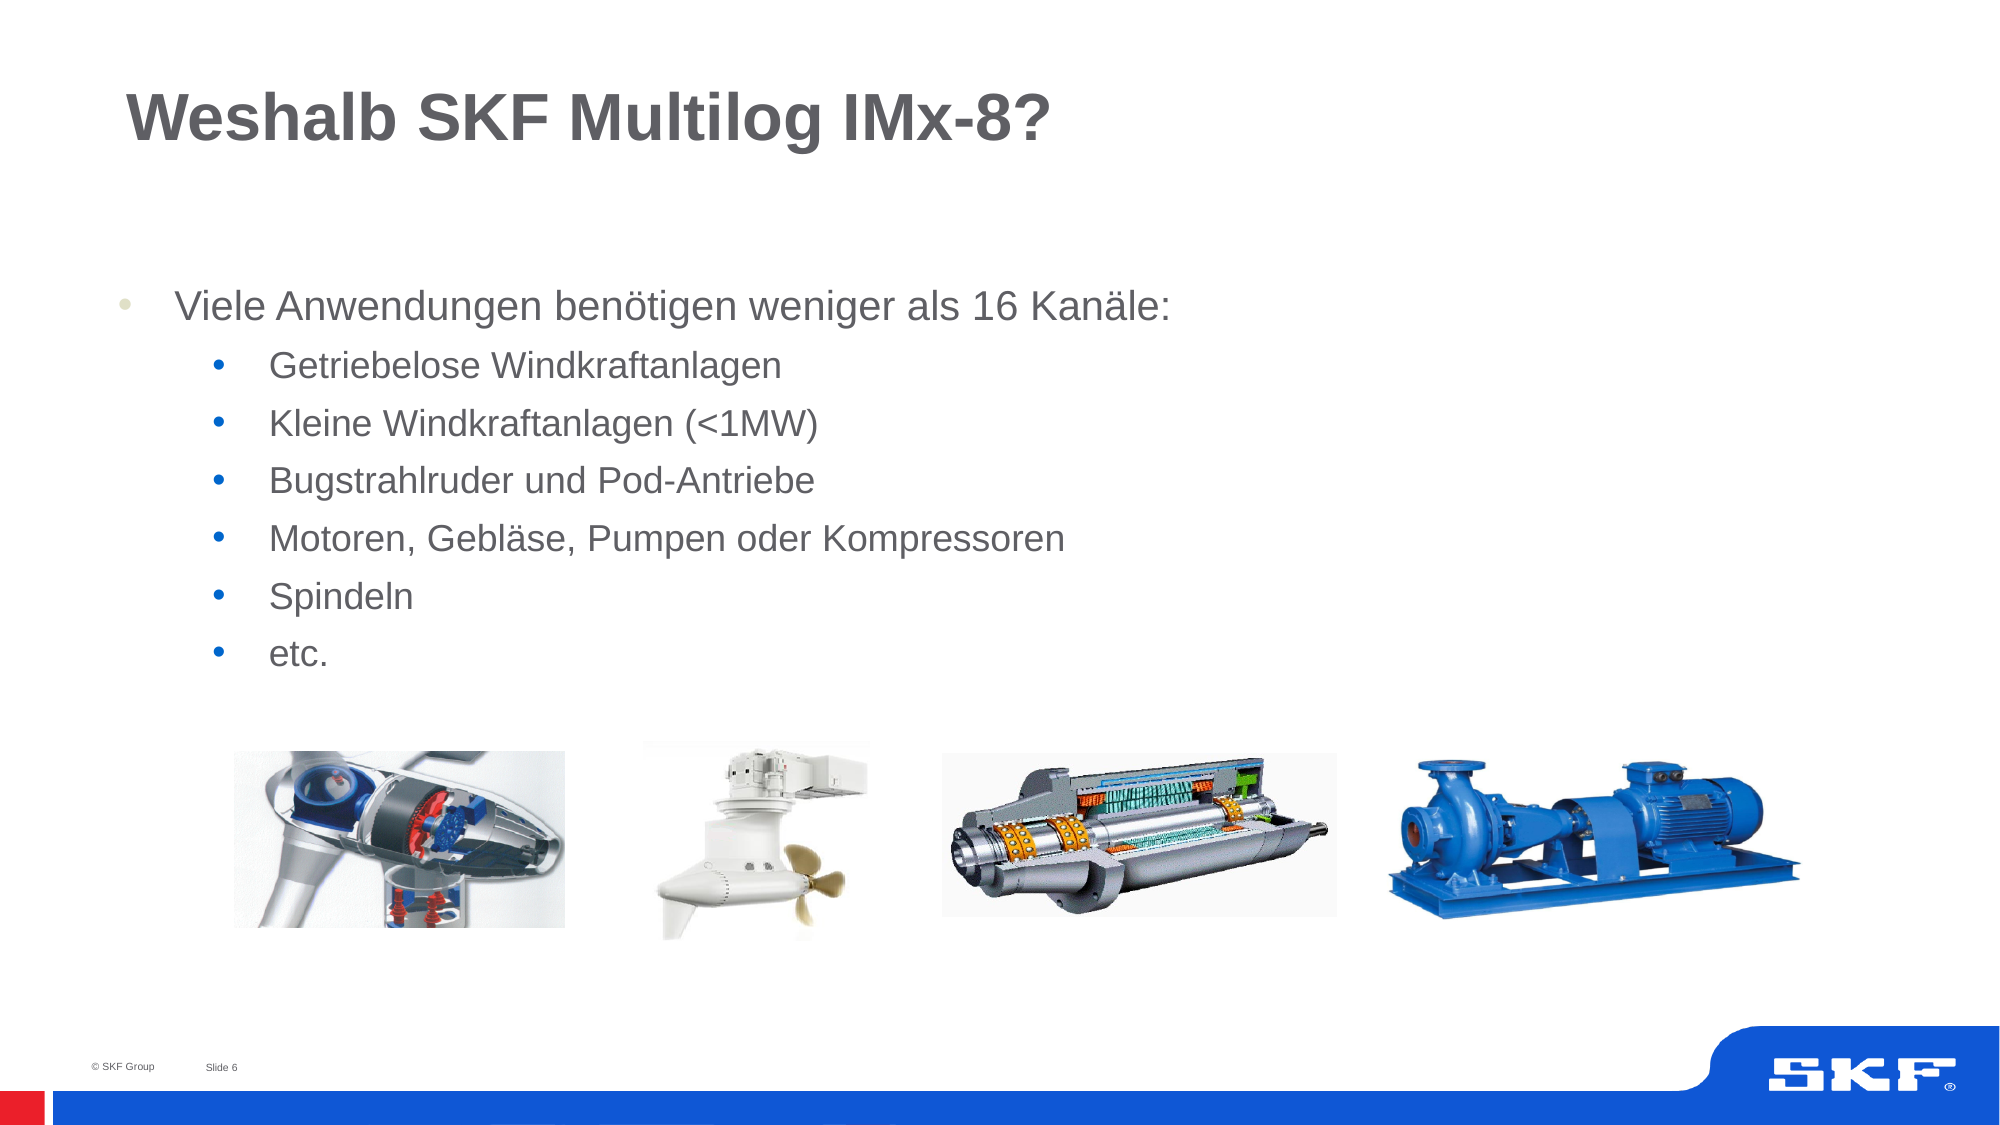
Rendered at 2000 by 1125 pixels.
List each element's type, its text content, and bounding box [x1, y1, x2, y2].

picture [643, 740, 871, 941]
picture [942, 753, 1337, 918]
picture [233, 751, 565, 928]
picture [0, 1022, 2000, 1125]
picture [1383, 751, 1803, 923]
list Viele Anwendungen benötigen weniger als 16 Kanäle: Getriebelose Windkraftanlagen Kleine Windkraftanlagen (<1MW) Bugstrahlruder und Pod-Antriebe Motoren, Gebläse, Pumpen oder Kompressoren Spindeln etc. [117, 278, 1866, 959]
title Weshalb SKF Multilog IMx-8? [125, 82, 1874, 156]
slide_number Slide 6 [205, 1053, 295, 1082]
